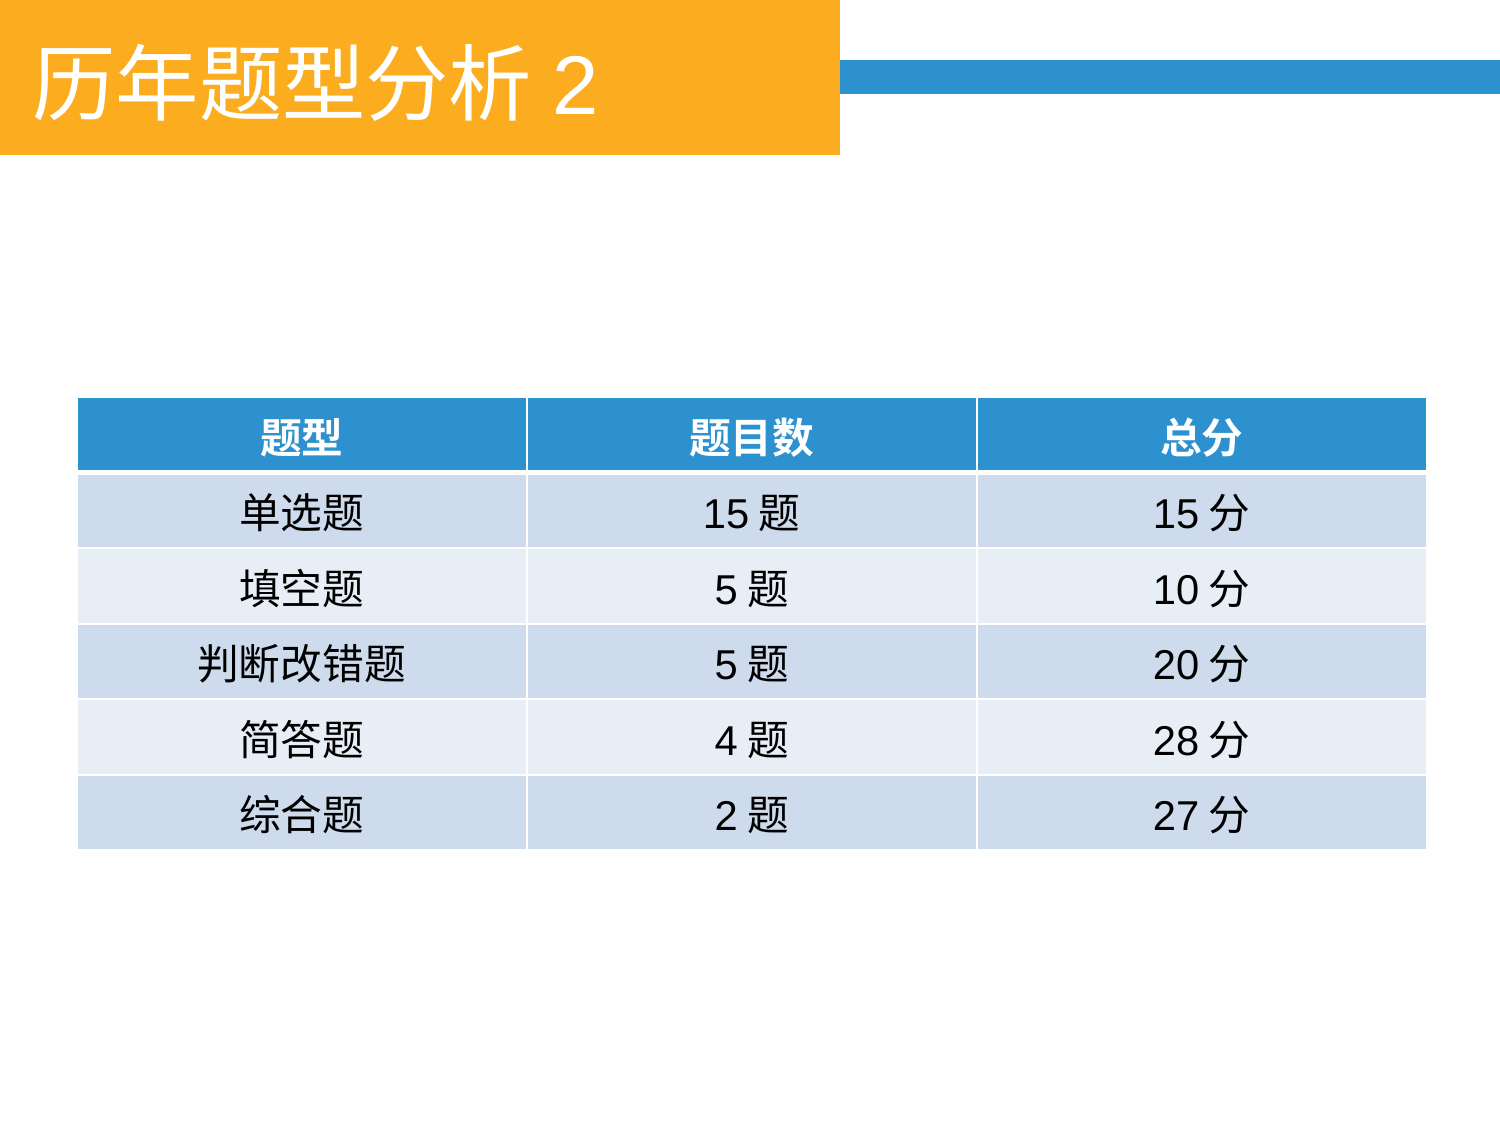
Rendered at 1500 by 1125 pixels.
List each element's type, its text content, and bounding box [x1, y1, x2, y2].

table_cell 20分 [978, 625, 1426, 698]
title 历年题型分析2 [17, 0, 1368, 175]
table_cell 5题 [528, 549, 976, 623]
table_cell 5题 [528, 625, 976, 698]
table_cell 15分 [978, 475, 1426, 547]
table_cell 2题 [528, 776, 976, 849]
table_cell 判断改错题 [78, 625, 526, 698]
picture [0, 0, 1500, 1125]
table_header 题目数 [528, 398, 976, 470]
table_cell 15题 [528, 475, 976, 547]
table_cell 28分 [978, 700, 1426, 774]
table_header 总分 [978, 398, 1426, 470]
table_cell 27分 [978, 776, 1426, 849]
table_cell 填空题 [78, 549, 526, 623]
table_header 题型 [78, 398, 526, 470]
table_cell 单选题 [78, 475, 526, 547]
table_cell 4题 [528, 700, 976, 774]
table_cell 简答题 [78, 700, 526, 774]
table_cell 10分 [978, 549, 1426, 623]
table_cell 综合题 [78, 776, 526, 849]
